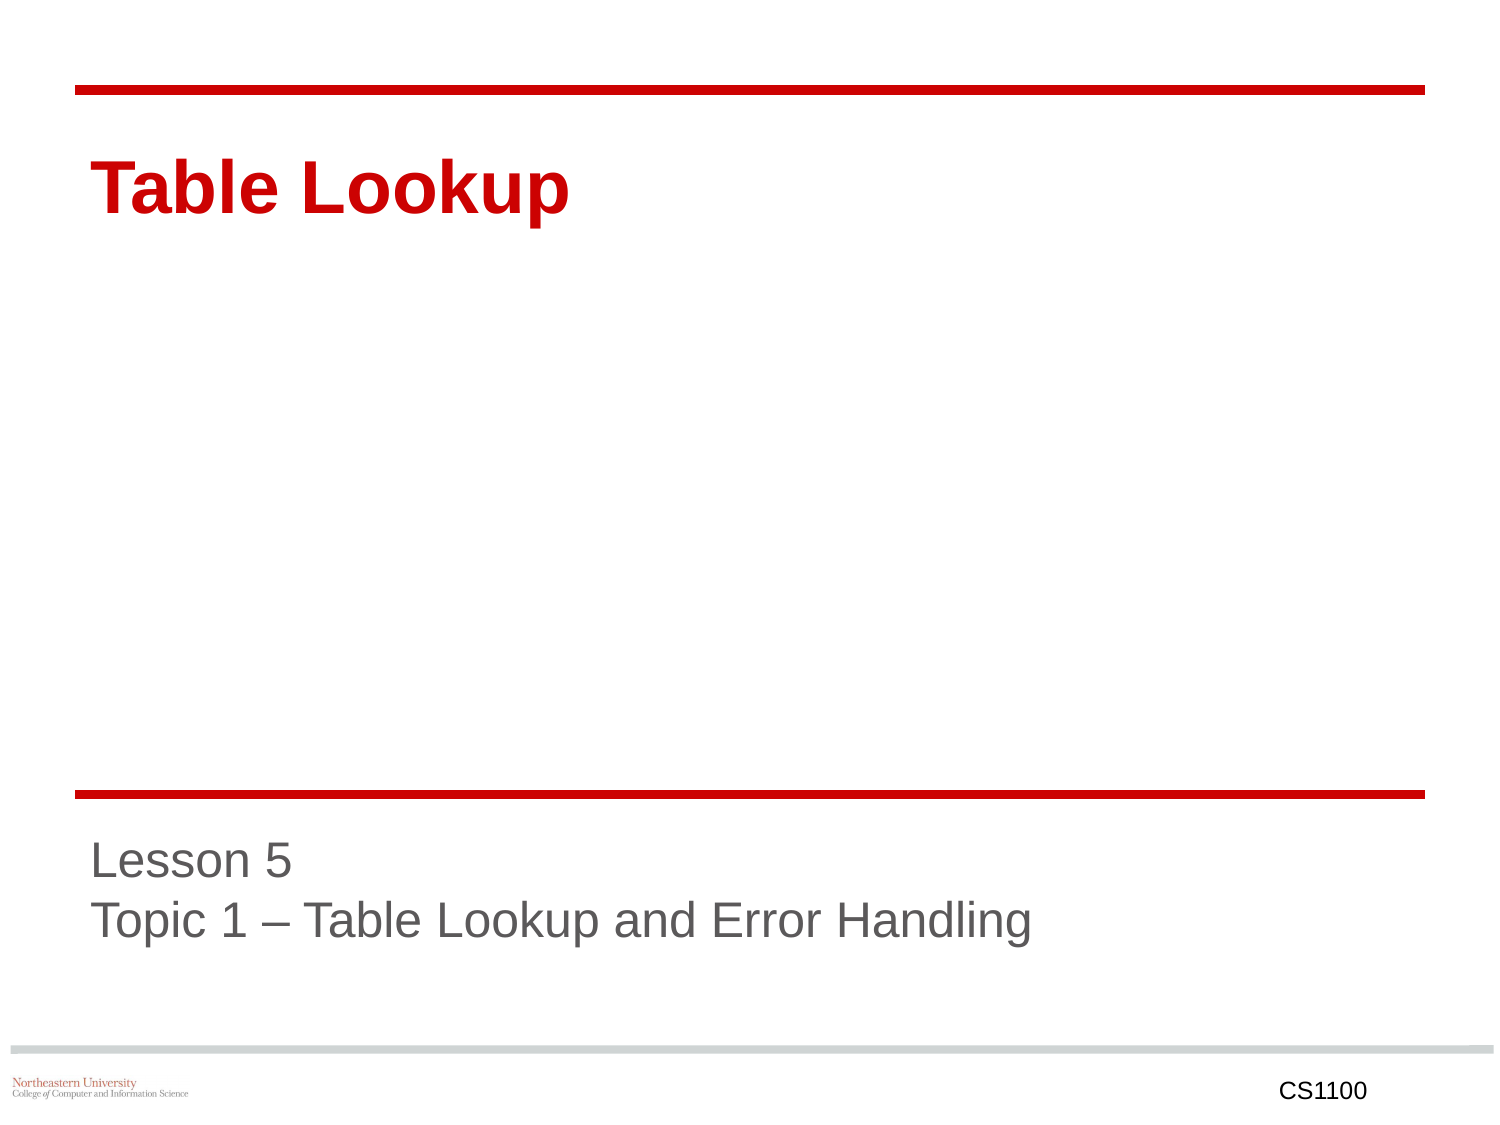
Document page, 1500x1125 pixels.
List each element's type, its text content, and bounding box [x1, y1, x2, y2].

subtitle Lesson 5 Topic 1 – Table Lookup and Error Handling [75, 812, 1425, 1012]
title Table Lookup [75, 123, 1425, 782]
picture [10, 1075, 190, 1101]
